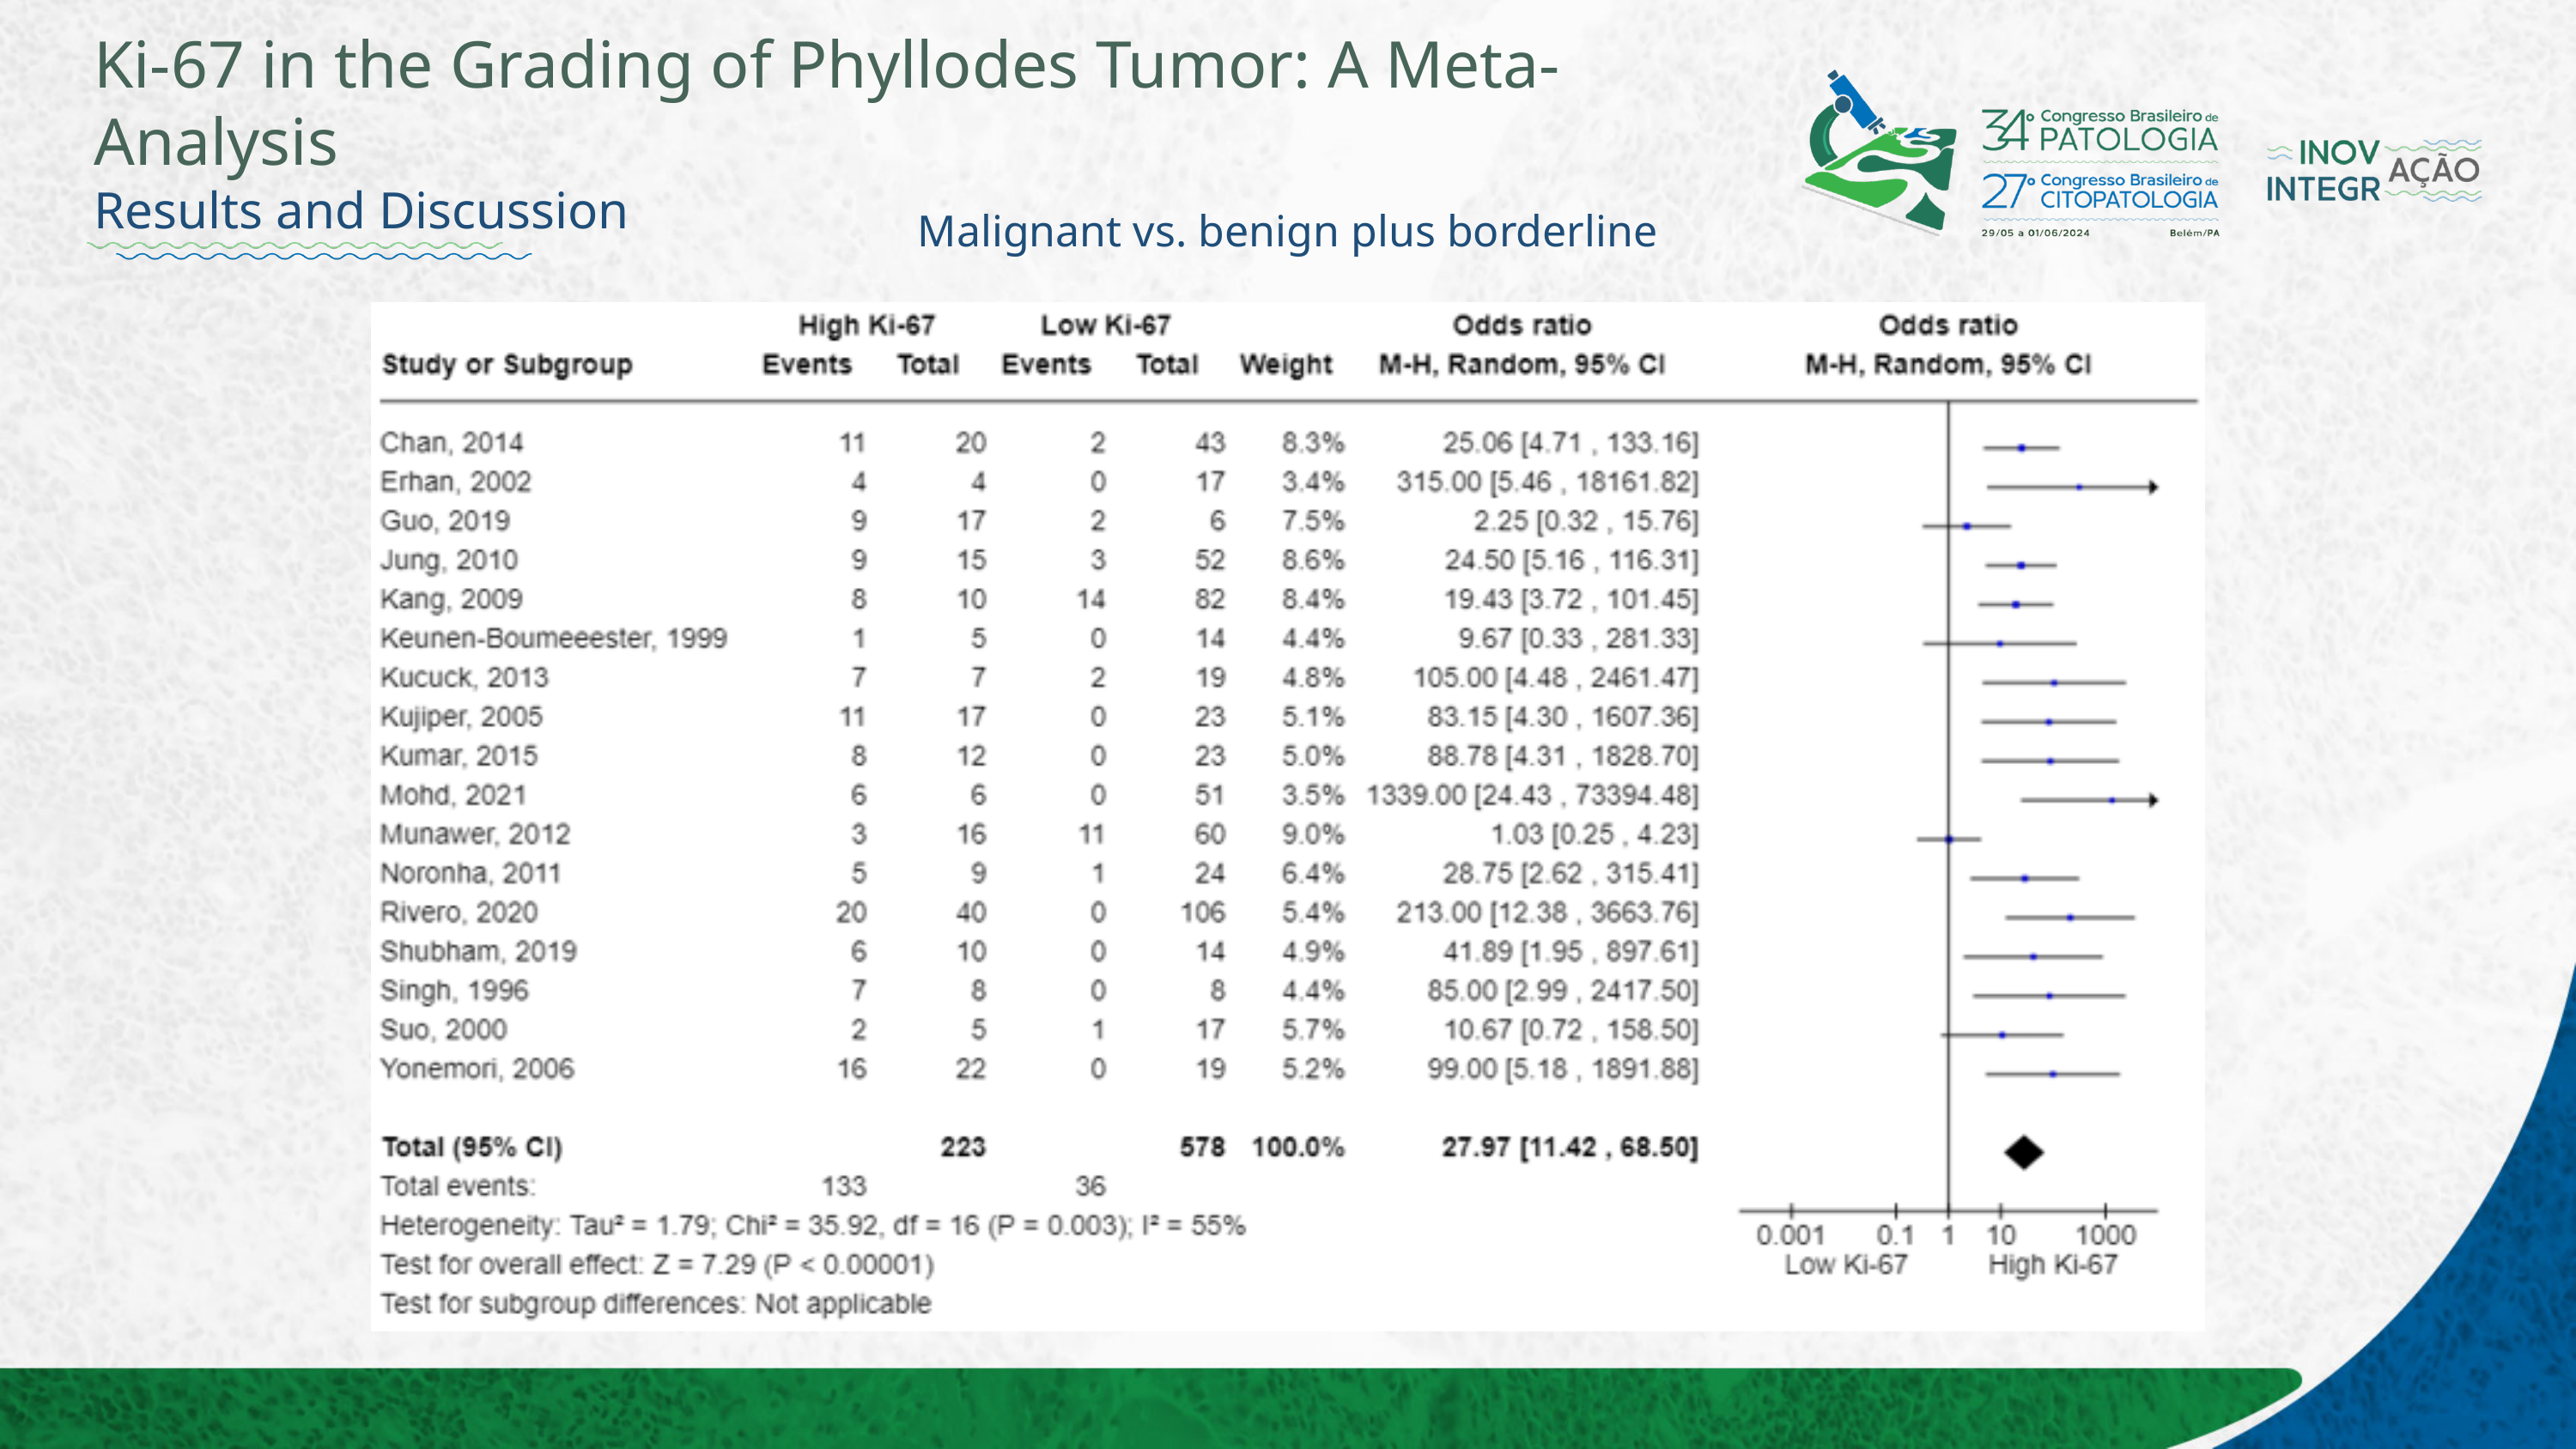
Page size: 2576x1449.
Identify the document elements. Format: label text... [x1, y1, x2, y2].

text_box Malignant vs. benign plus borderline [905, 197, 1671, 262]
title Ki-67 in the Grading of Phyllodes Tumor: A Meta-Analysis Results and Discussion [81, 17, 1724, 189]
picture [0, 0, 2576, 1449]
